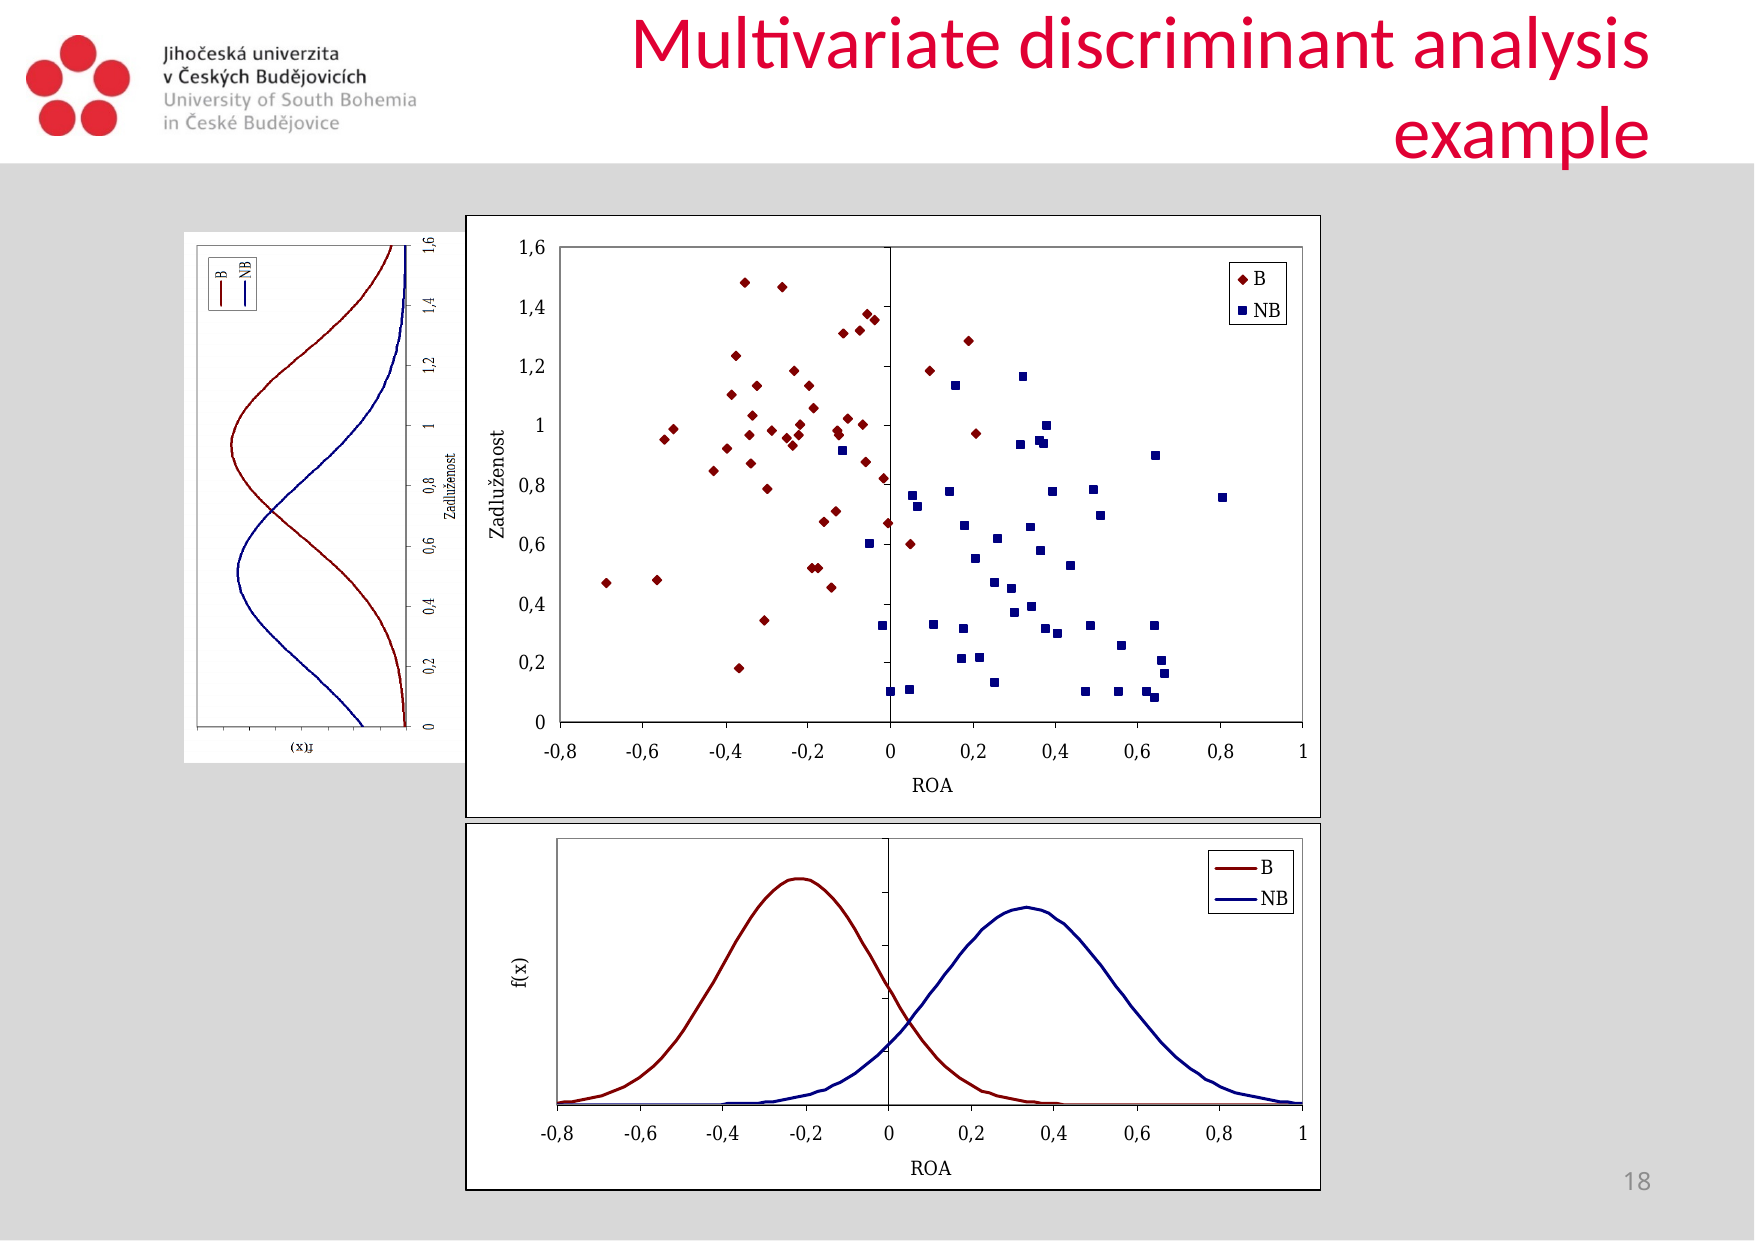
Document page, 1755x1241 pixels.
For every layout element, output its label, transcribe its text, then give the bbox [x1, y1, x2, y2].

picture [26, 35, 417, 136]
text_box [158, 181, 1467, 1197]
slide_number 18 [1257, 1149, 1667, 1216]
title Multivariate discriminant analysis example [448, 29, 1667, 139]
